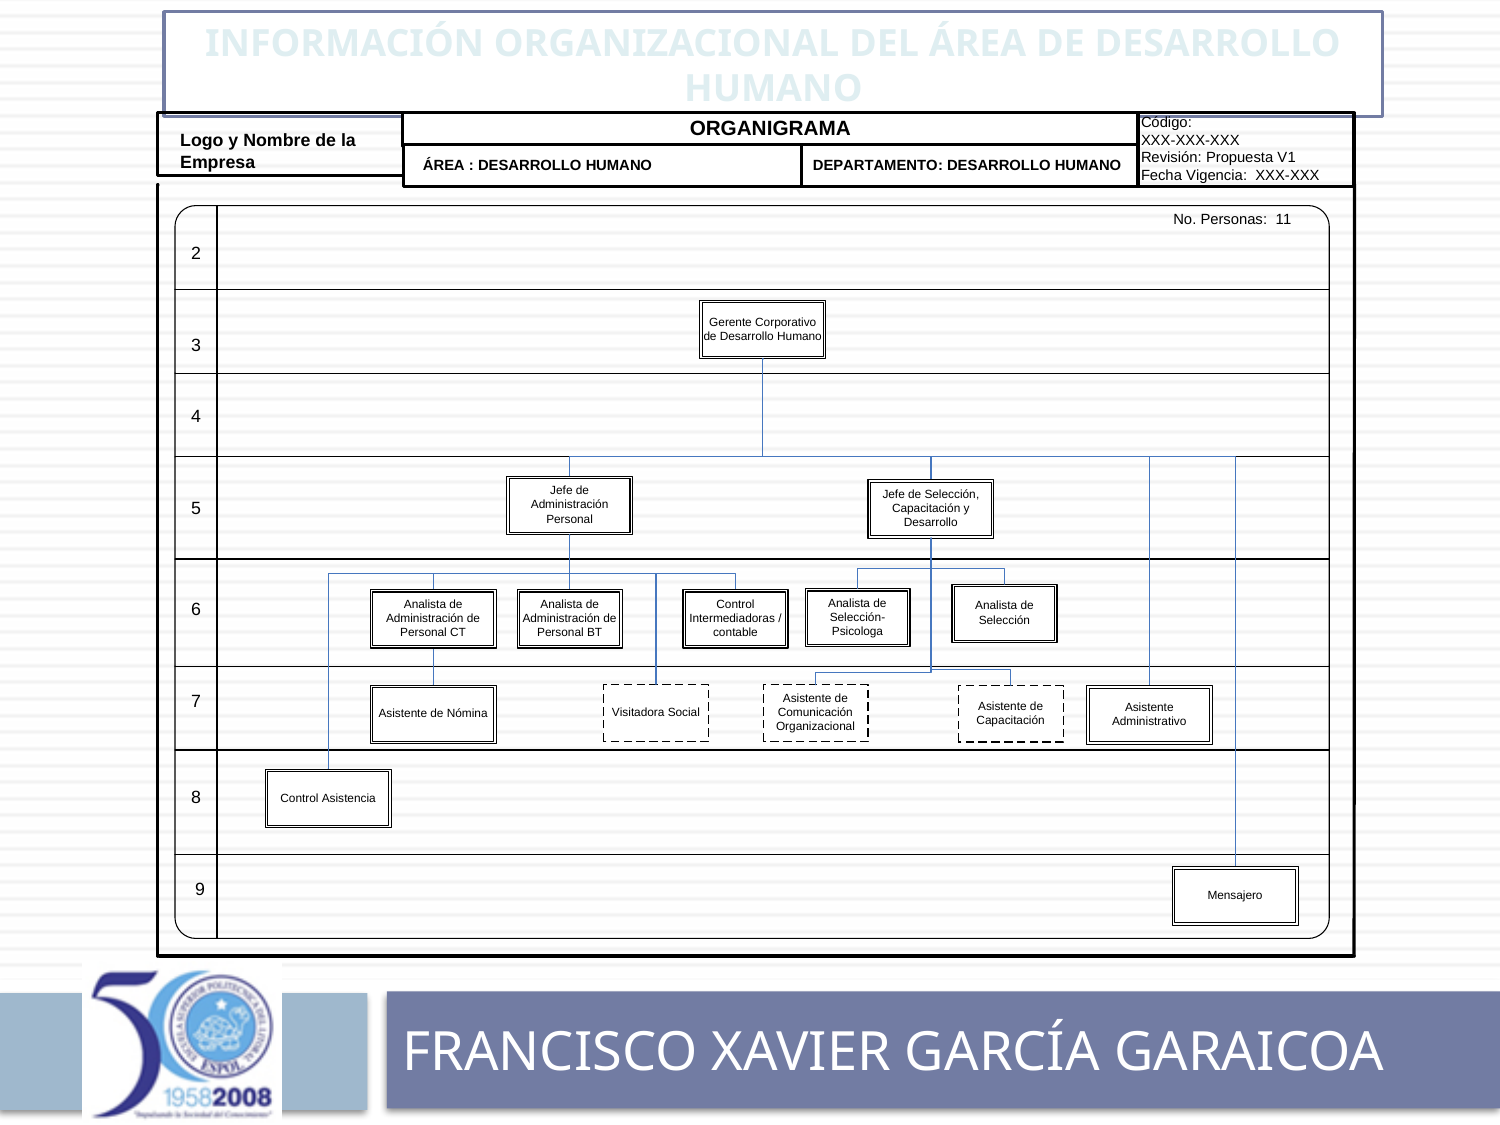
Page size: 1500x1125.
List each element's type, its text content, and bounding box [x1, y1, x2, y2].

picture [81, 961, 282, 1125]
subtitle FRANCISCO XAVIER GARCÍA GARAICOA [387, 992, 1488, 1105]
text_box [152, 107, 1360, 962]
text_box INFORMACIÓN ORGANIZACIONAL DEL ÁREA DE DESARROLLO HUMANO [162, 10, 1384, 118]
